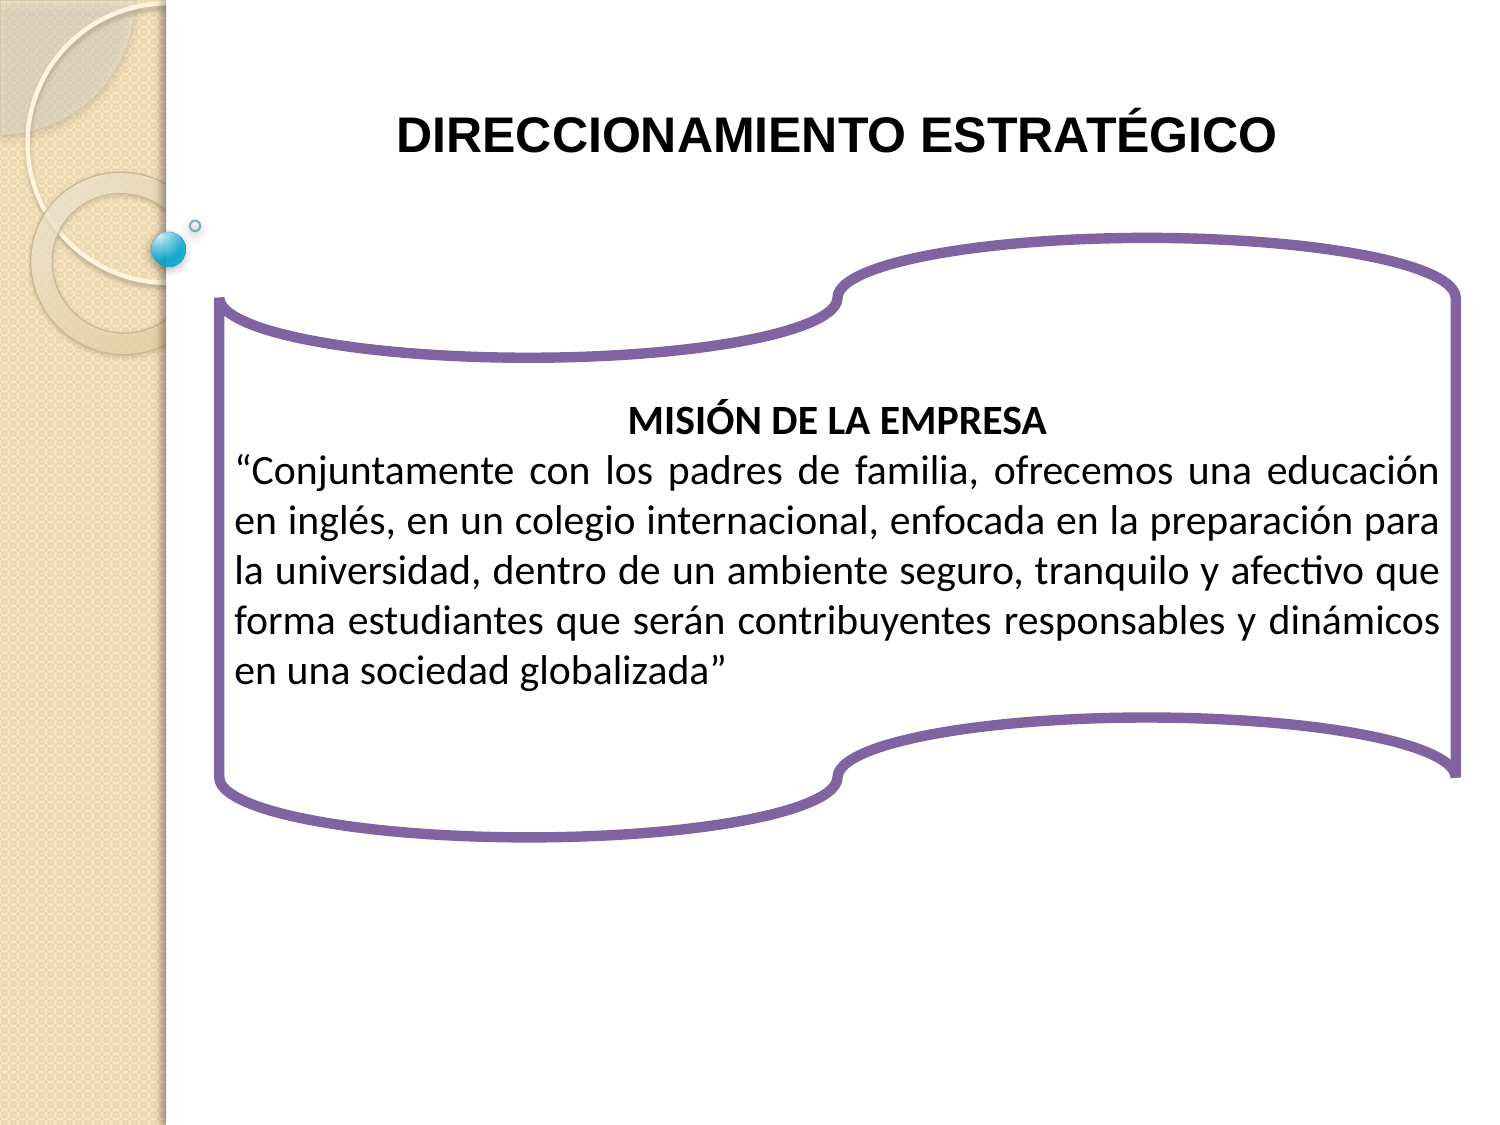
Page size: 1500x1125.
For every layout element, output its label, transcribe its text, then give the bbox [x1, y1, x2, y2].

text_box MISIÓN DE LA EMPRESA “Conjuntamente con los padres de familia, ofrecemos una educación en inglés, en un colegio internacional, enfocada en la preparación para la universidad, dentro de un ambiente seguro, tranquilo y afectivo que forma estudiantes que serán contribuyentes responsables y dinámicos en una sociedad globalizada” [219, 237, 1456, 838]
text_box DIRECCIONAMIENTO ESTRATÉGICO [274, 94, 1400, 230]
